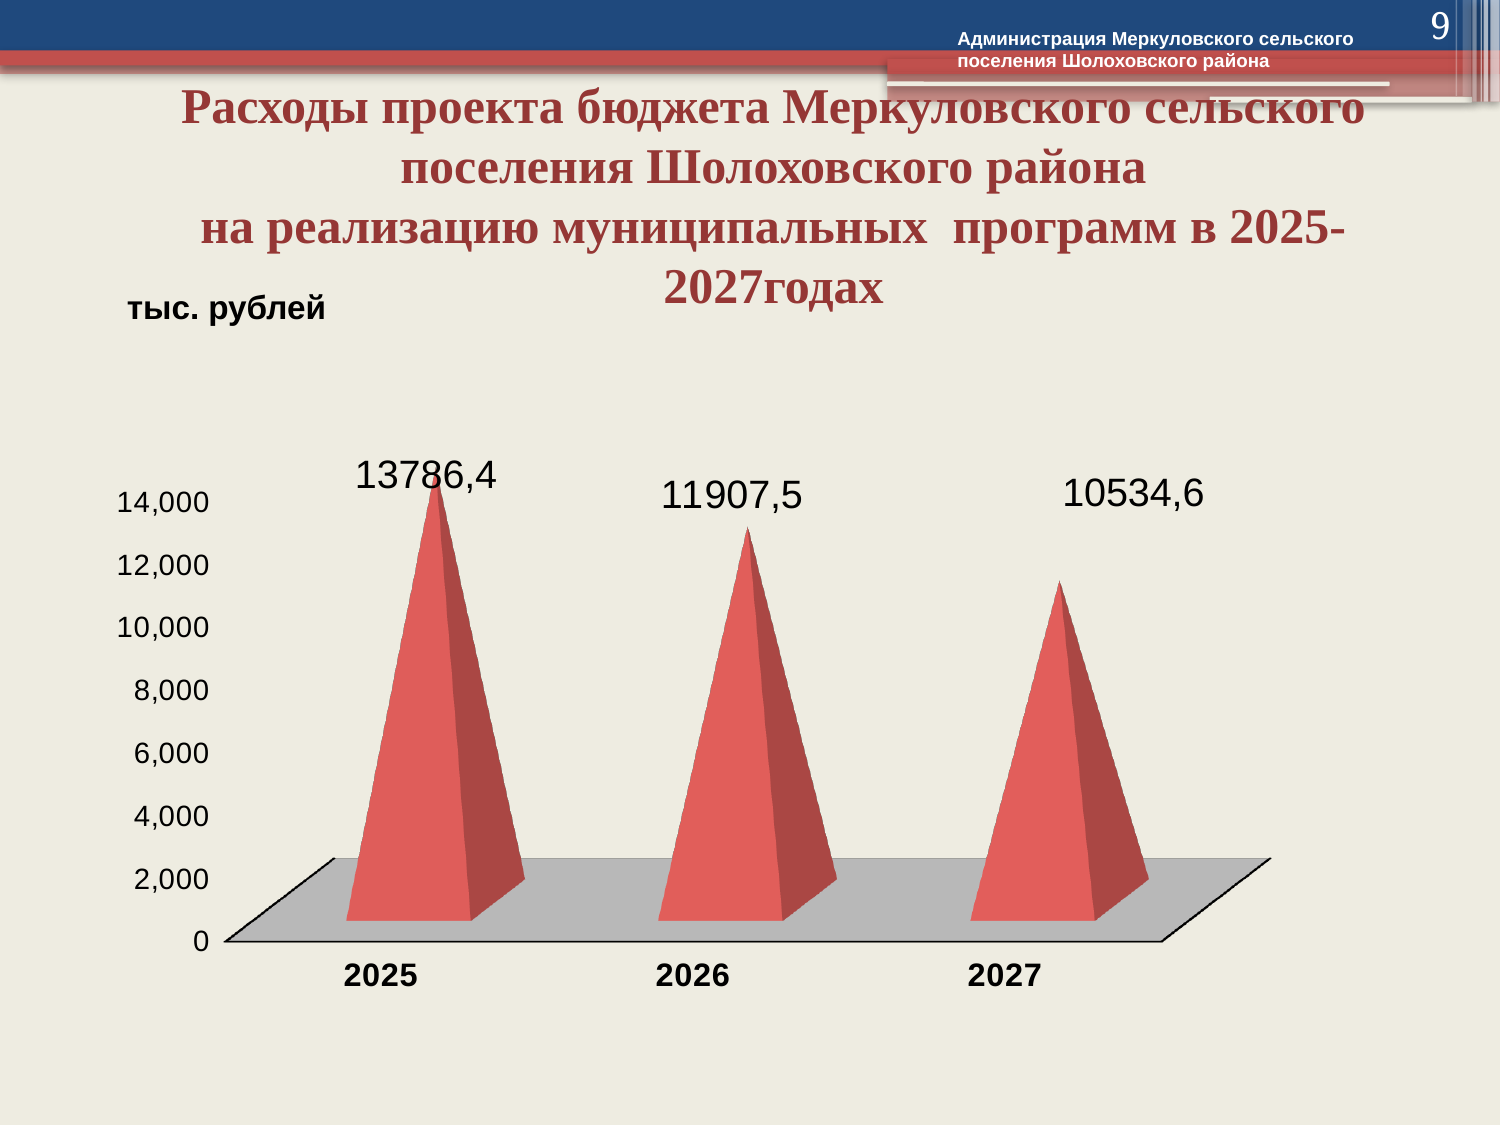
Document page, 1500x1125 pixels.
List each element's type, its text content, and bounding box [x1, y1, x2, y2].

text_box Администрация Меркуловского сельского поселения Шолоховского района [942, 19, 1409, 79]
chart [70, 339, 1399, 1055]
title Расходы проекта бюджета Меркуловского сельского поселения Шолоховского района на реализацию муниципальных программ в 2025-2027годах [82, 140, 1465, 247]
slide_number 9 [1341, 0, 1466, 61]
text_box тыс. рублей [112, 278, 366, 334]
